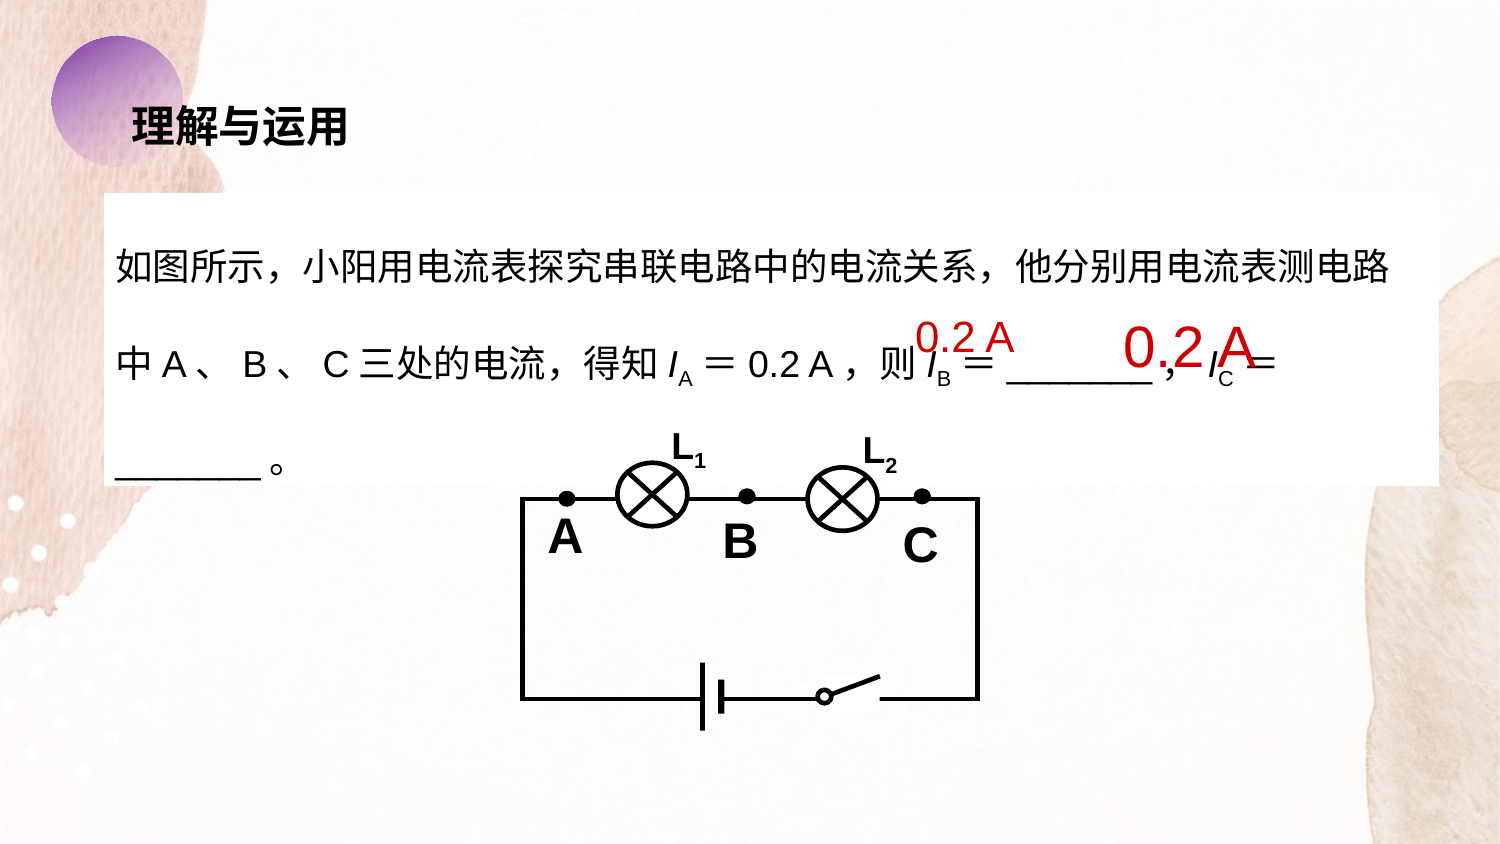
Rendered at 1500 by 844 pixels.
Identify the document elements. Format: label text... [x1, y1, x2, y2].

picture [0, 0, 1500, 844]
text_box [522, 421, 978, 731]
text_box 理解与运用 [119, 92, 362, 157]
text_box 0.2 A [1112, 303, 1268, 385]
text_box 0.2 A [903, 303, 1027, 367]
text_box 如图所示，小阳用电流表探究串联电路中的电流关系，他分别用电流表测电路中A、B、C三处的电流，得知IA＝0.2 A，则IB＝_______，IC＝_______。 [104, 192, 1439, 487]
